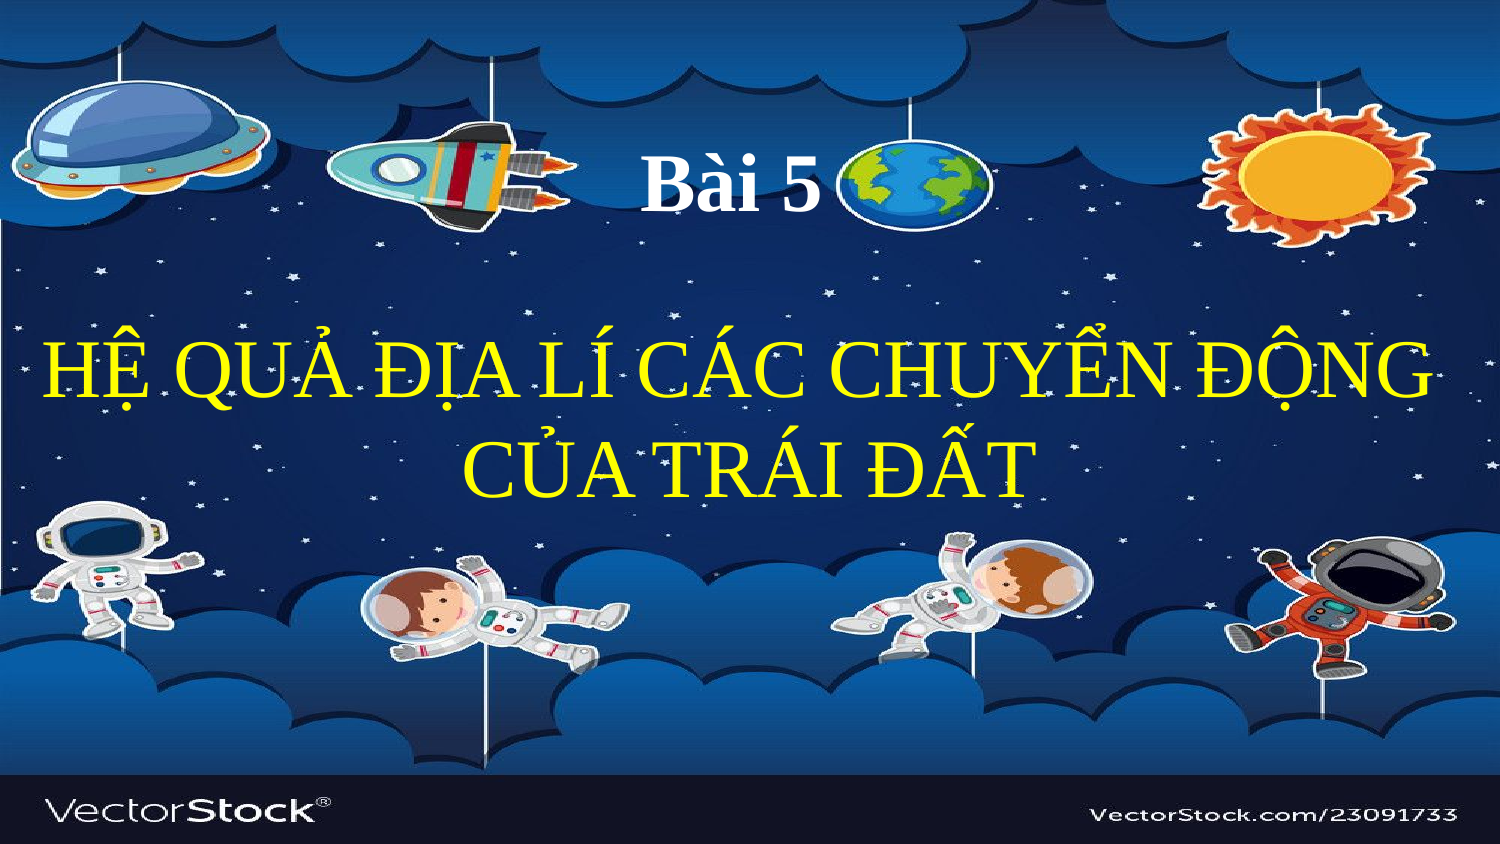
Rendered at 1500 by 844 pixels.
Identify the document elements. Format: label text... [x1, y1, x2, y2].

text_box HỆ QUẢ ĐỊA LÍ CÁC CHUYỂN ĐỘNG CỦA TRÁI ĐẤT [26, 306, 1472, 522]
picture [0, 0, 1500, 844]
text_box Bài 5 [625, 120, 839, 236]
